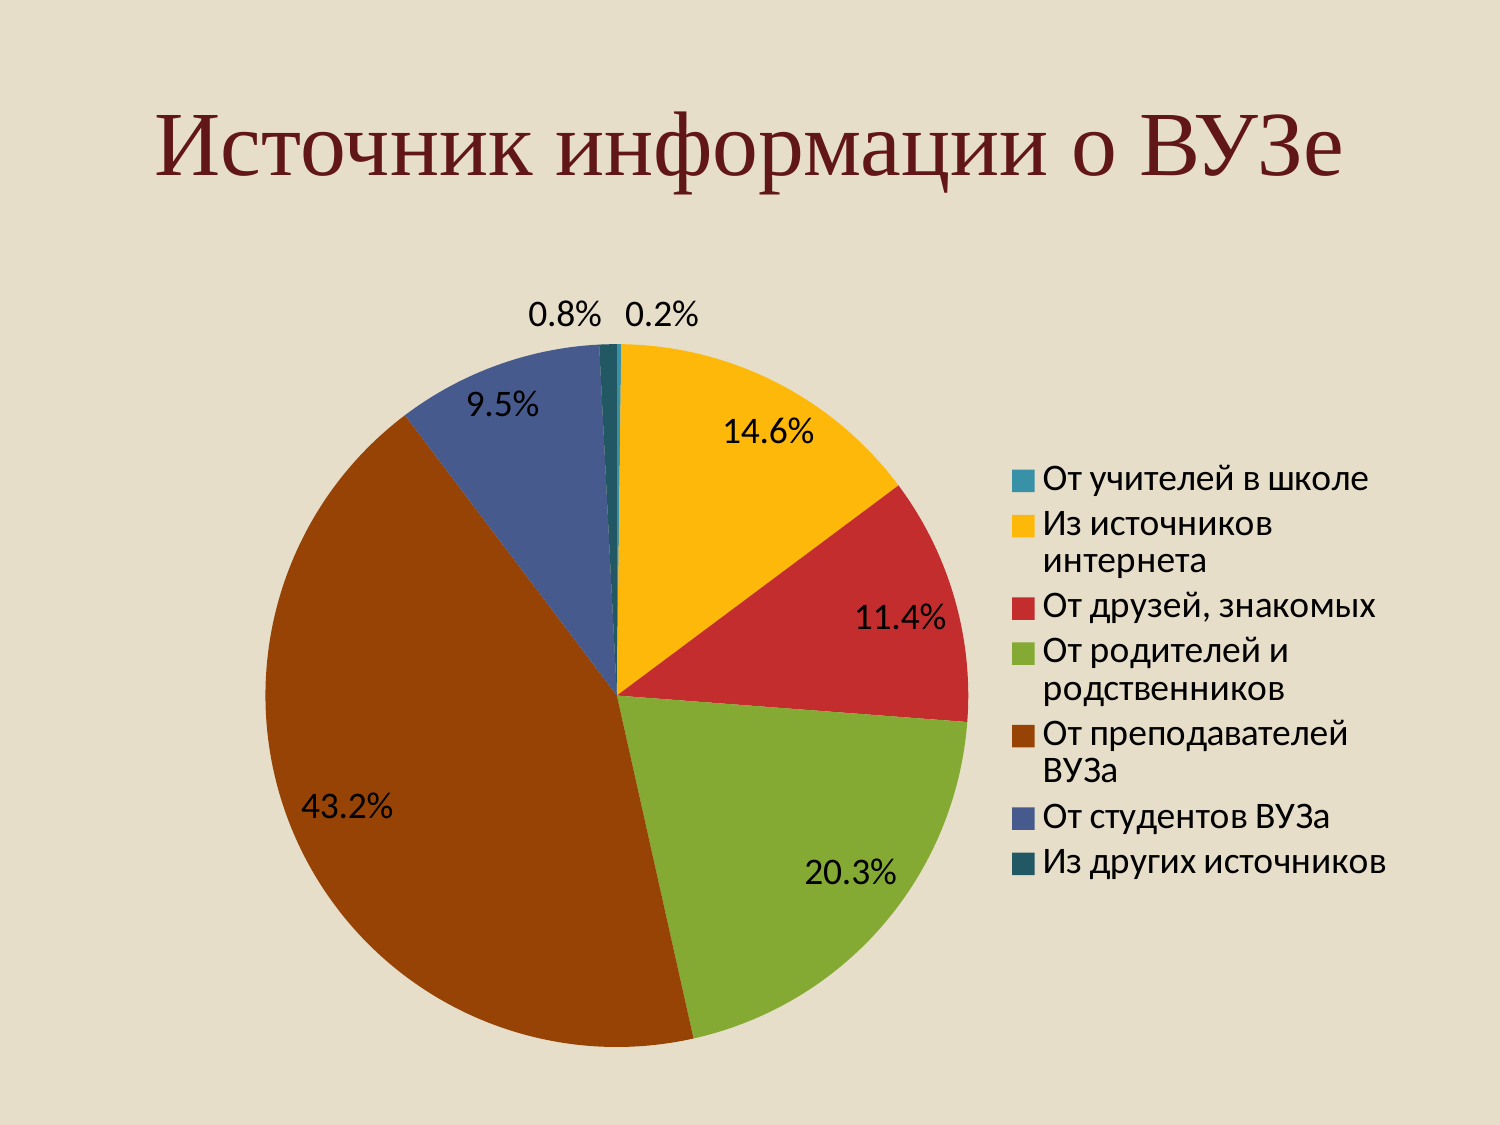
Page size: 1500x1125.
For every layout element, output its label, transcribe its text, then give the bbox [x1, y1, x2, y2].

title Источник информации о ВУЗе [75, 45, 1425, 233]
chart [241, 219, 1412, 1125]
